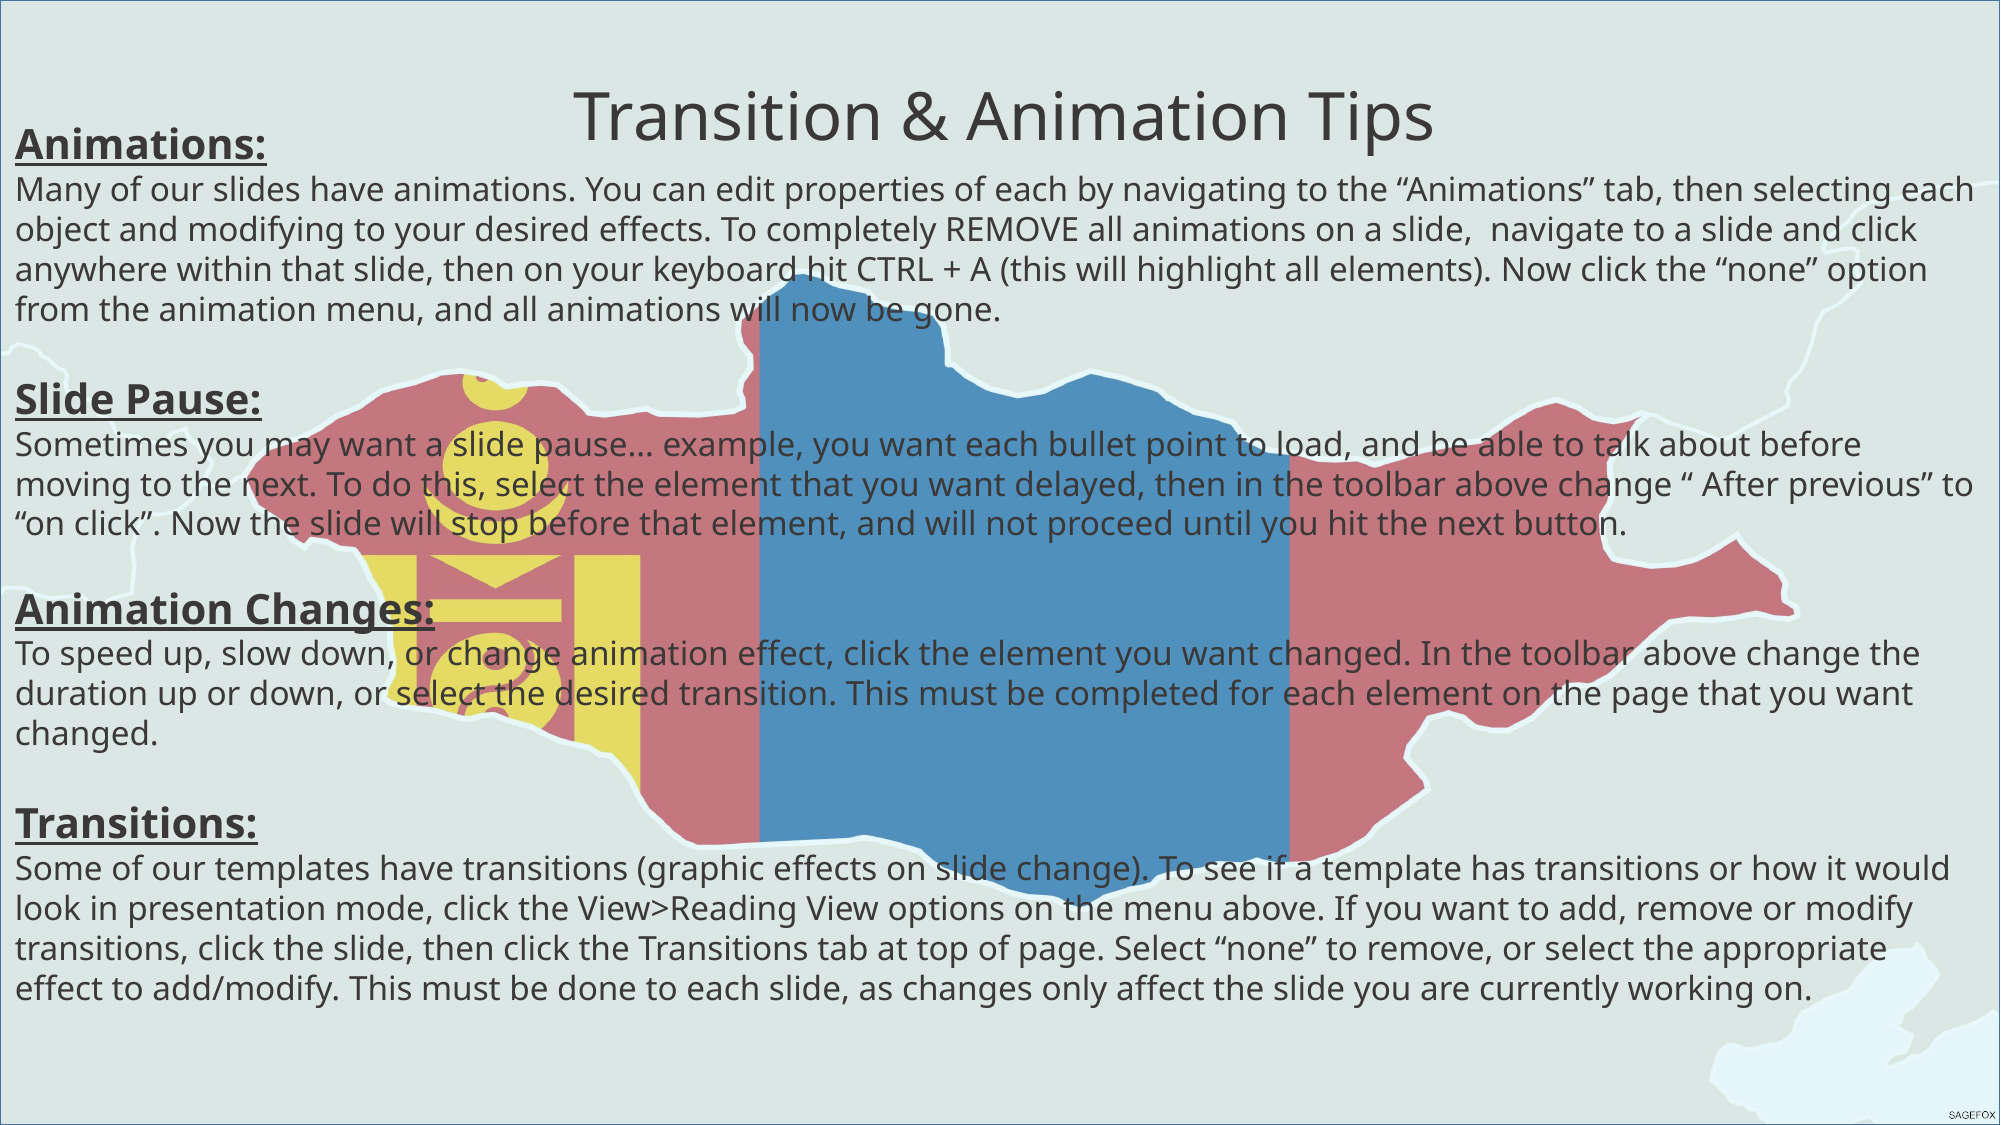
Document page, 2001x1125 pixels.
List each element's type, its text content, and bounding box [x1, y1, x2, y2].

text_box Animations: Many of our slides have animations. You can edit properties of each by navigating to the “Animations” tab, then selecting each object and modifying to your desired effects. To completely REMOVE all animations on a slide, navigate to a slide and click anywhere within that slide, then on your keyboard hit CTRL + A (this will highlight all elements). Now click the “none” option from the animation menu, and all animations will now be gone. Slide Pause: Sometimes you may want a slide pause… example, you want each bullet point to load, and be able to talk about before moving to the next. To do this, select the element that you want delayed, then in the toolbar above change “ After previous” to “on click”. Now the slide will stop before that element, and will not proceed until you hit the next button. Animation Changes: To speed up, slow down, or change animation effect, click the element you want changed. In the toolbar above change the duration up or down, or select the desired transition. This must be completed for each element on the page that you want changed. Transitions: Some of our templates have transitions (graphic effects on slide change). To see if a template has transitions or how it would look in presentation mode, click the View>Reading View options on the menu above. If you want to add, remove or modify transitions, click the slide, then click the Transitions tab at top of page. Select “none” to remove, or select the appropriate effect to add/modify. This must be done to each slide, as changes only affect the slide you are currently working on. [0, 0, 2000, 1125]
title Transition & Animation Tips [477, 59, 1532, 177]
